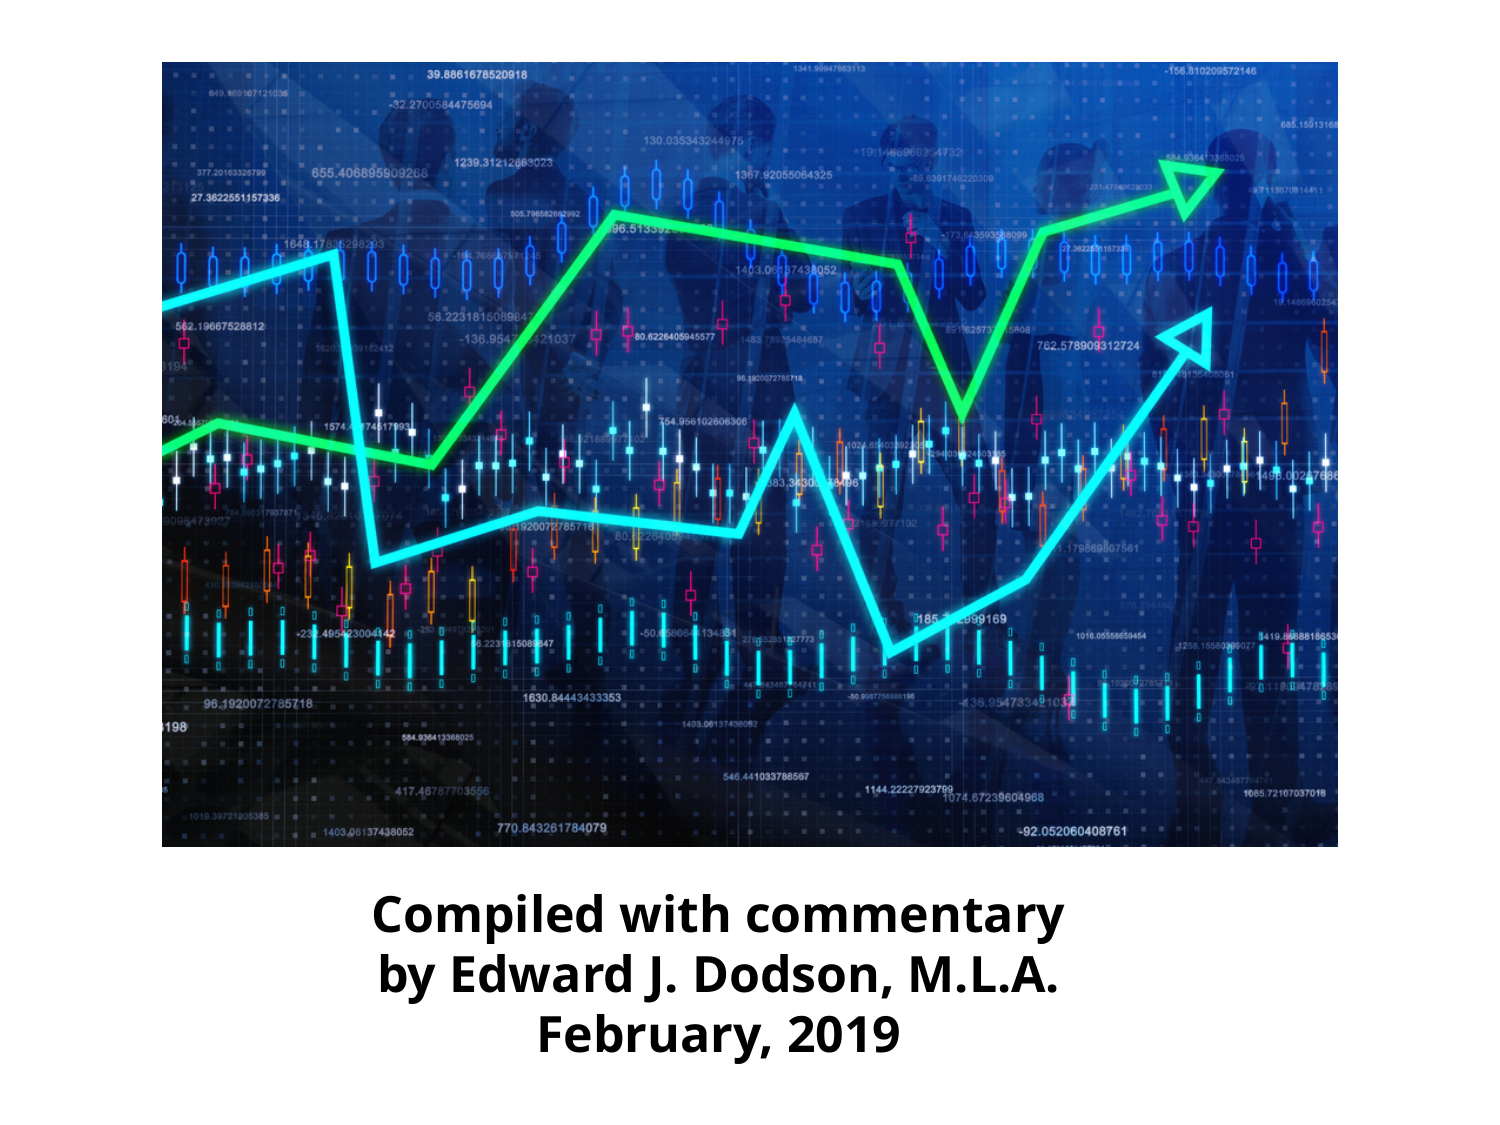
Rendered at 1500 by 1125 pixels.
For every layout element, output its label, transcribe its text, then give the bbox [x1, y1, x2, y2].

text_box Compiled with commentary by Edward J. Dodson, M.L.A. February, 2019 [174, 874, 1263, 1070]
picture [162, 62, 1338, 847]
